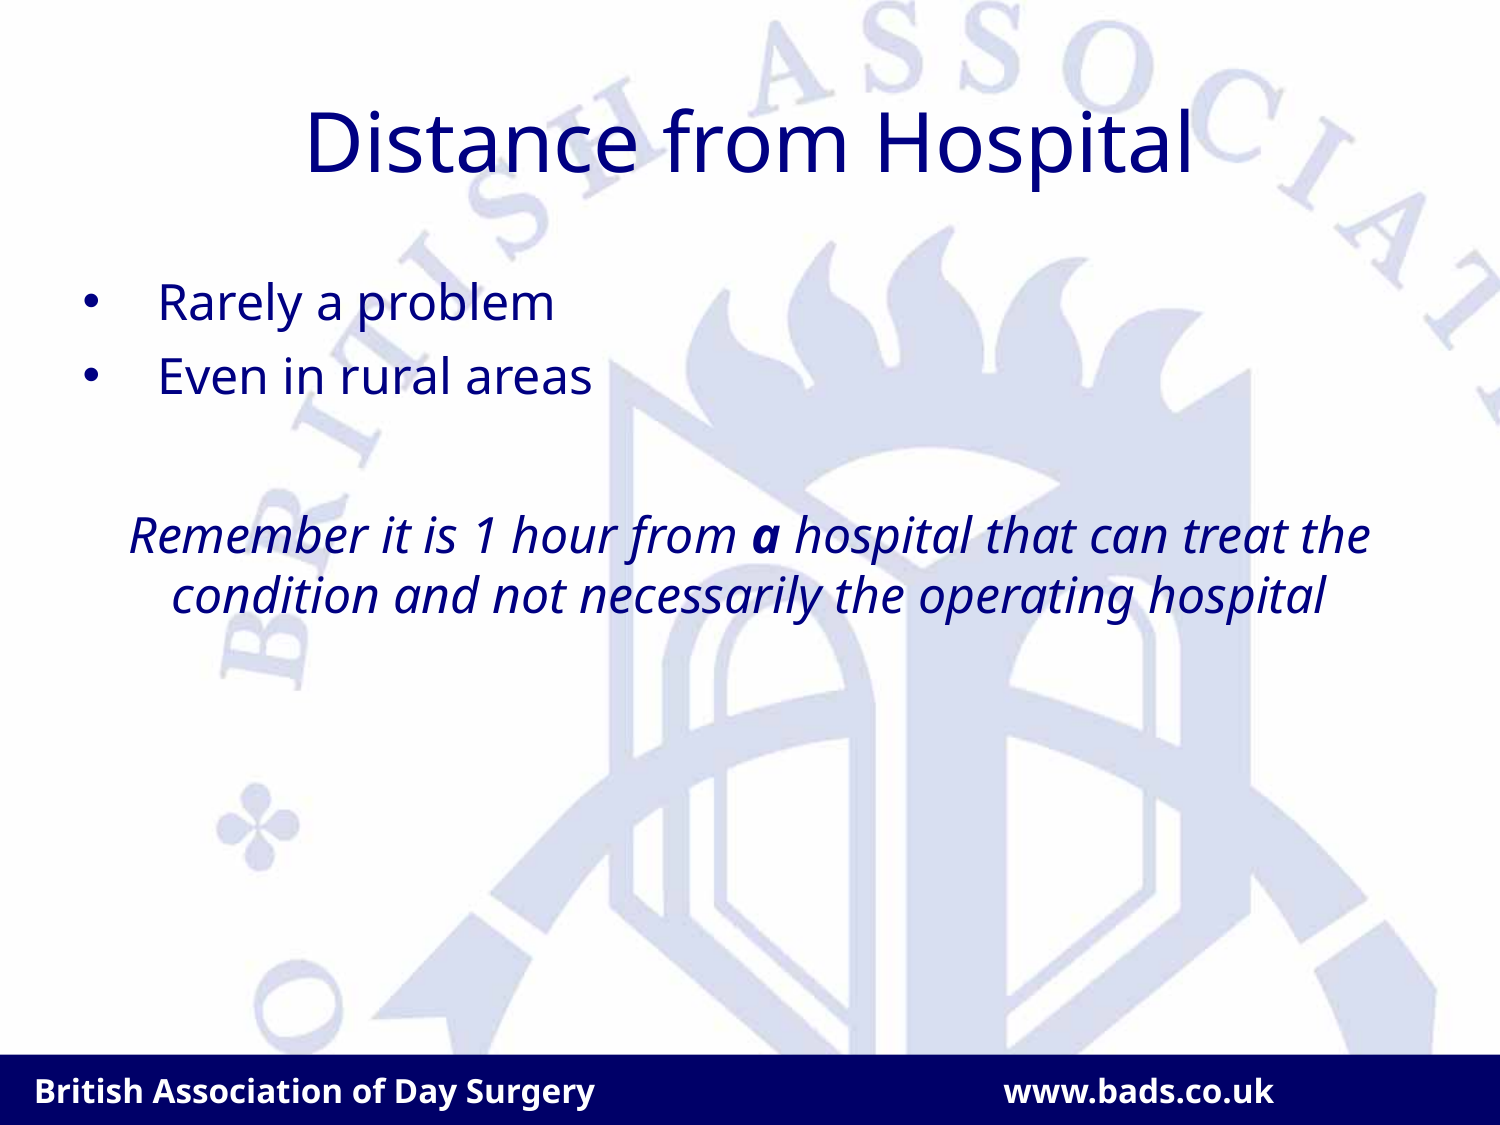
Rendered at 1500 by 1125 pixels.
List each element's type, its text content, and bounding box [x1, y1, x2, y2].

list Rarely a problem Even in rural areas Remember it is 1 hour from a hospital that can treat the condition and not necessarily the operating hospital [75, 262, 1425, 1005]
picture [0, 0, 1500, 1054]
title Distance from Hospital [75, 45, 1425, 233]
